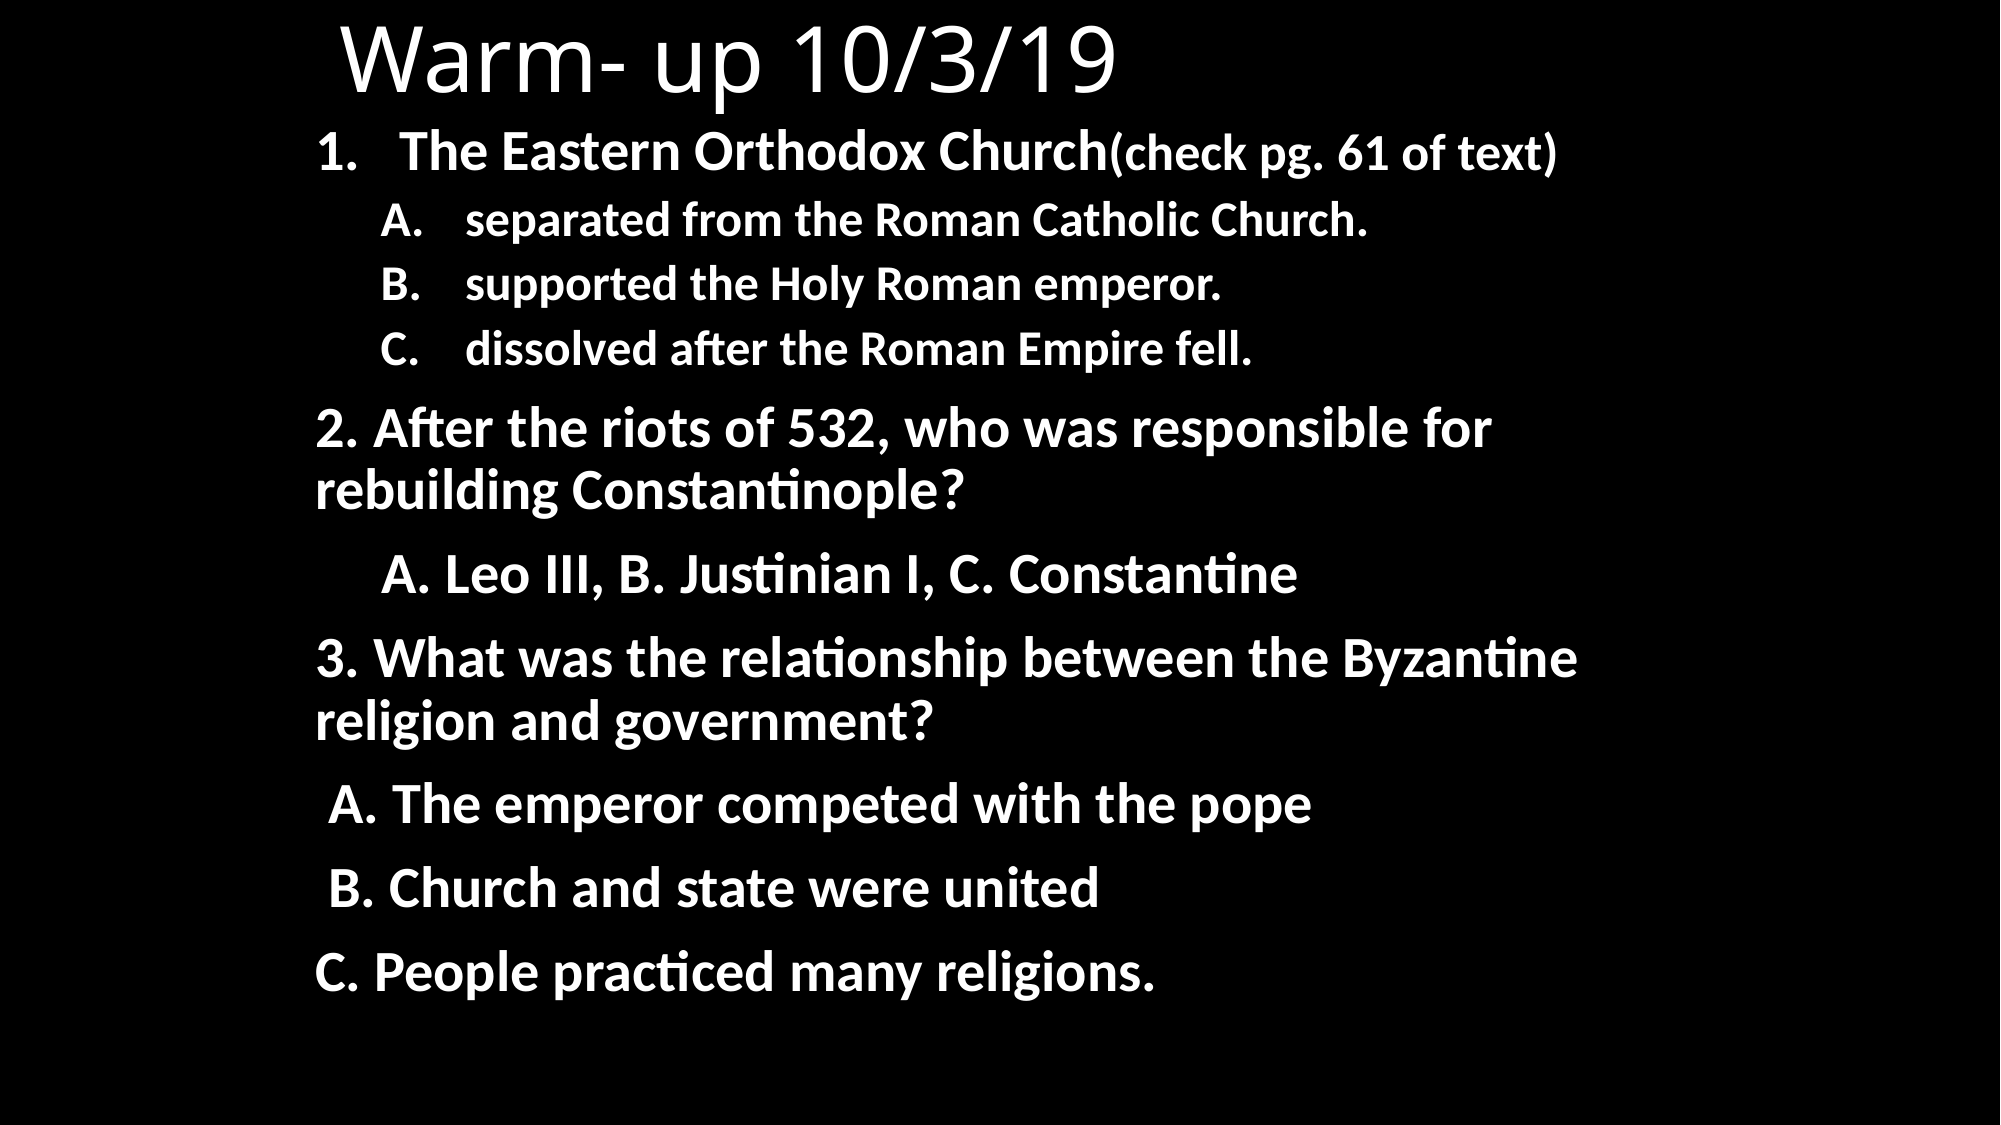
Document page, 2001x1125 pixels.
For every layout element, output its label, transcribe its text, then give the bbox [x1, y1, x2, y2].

list The Eastern Orthodox Church(check pg. 61 of text) separated from the Roman Catholic Church. supported the Holy Roman emperor. dissolved after the Roman Empire fell. 2. After the riots of 532, who was responsible for rebuilding Constantinople? A. Leo III, B. Justinian I, C. Constantine 3. What was the relationship between the Byzantine religion and government? A. The emperor competed with the pope B. Church and state were united C. People practiced many religions. [300, 112, 1750, 1125]
title Warm- up 10/3/19 [324, 0, 1675, 112]
